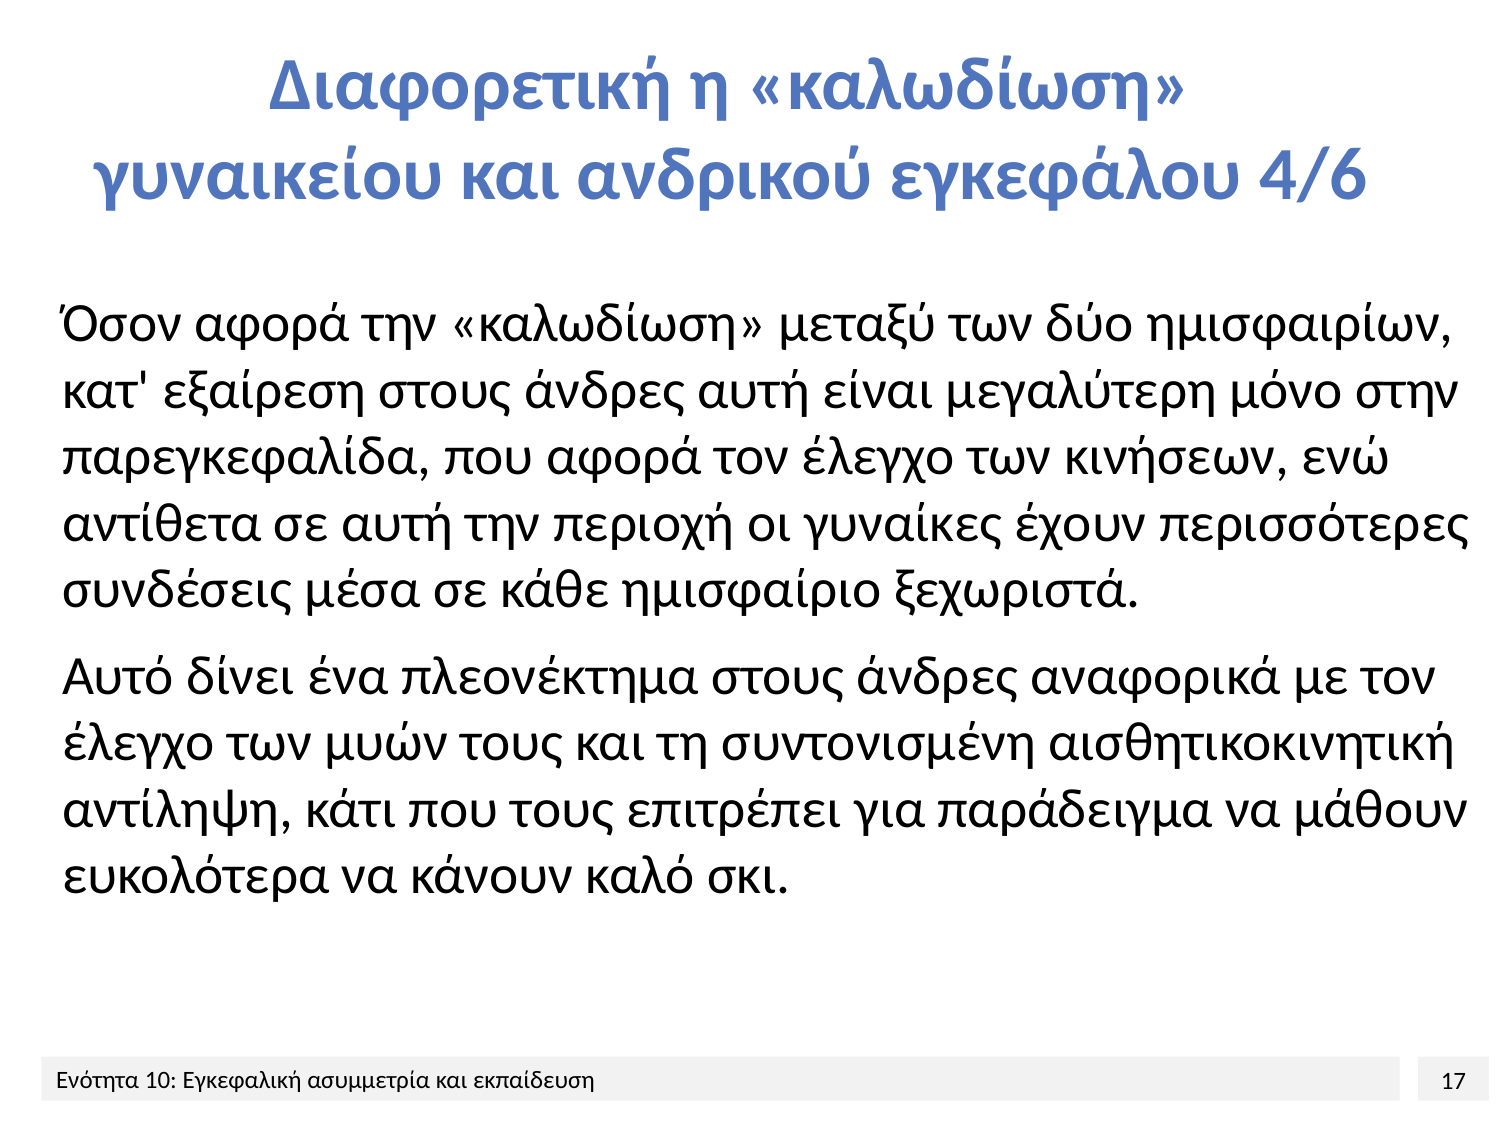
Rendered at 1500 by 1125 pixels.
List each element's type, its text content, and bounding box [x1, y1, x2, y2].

title Διαφορετική η «καλωδίωση» γυναικείου και ανδρικού εγκεφάλου 4/6 [64, 30, 1415, 219]
list Όσον αφορά την «καλωδίωση» μεταξύ των δύο ημισφαιρίων, κατ' εξαίρεση στους άνδρες αυτή είναι μεγαλύτερη μόνο στην παρεγκεφαλίδα, που αφορά τον έλεγχο των κινήσεων, ενώ αντίθετα σε αυτή την περιοχή οι γυναίκες έχουν περισσότερες συνδέσεις μέσα σε κάθε ημισφαίριο ξεχωριστά. Αυτό δίνει ένα πλεονέκτημα στους άνδρες αναφορικά με τον έλεγχο των μυών τους και τη συντονισμένη αισθητικοκινητική αντίληψη, κάτι που τους επιτρέπει για παράδειγμα να μάθουν ευκολότερα να κάνουν καλό σκι. [47, 278, 1500, 988]
